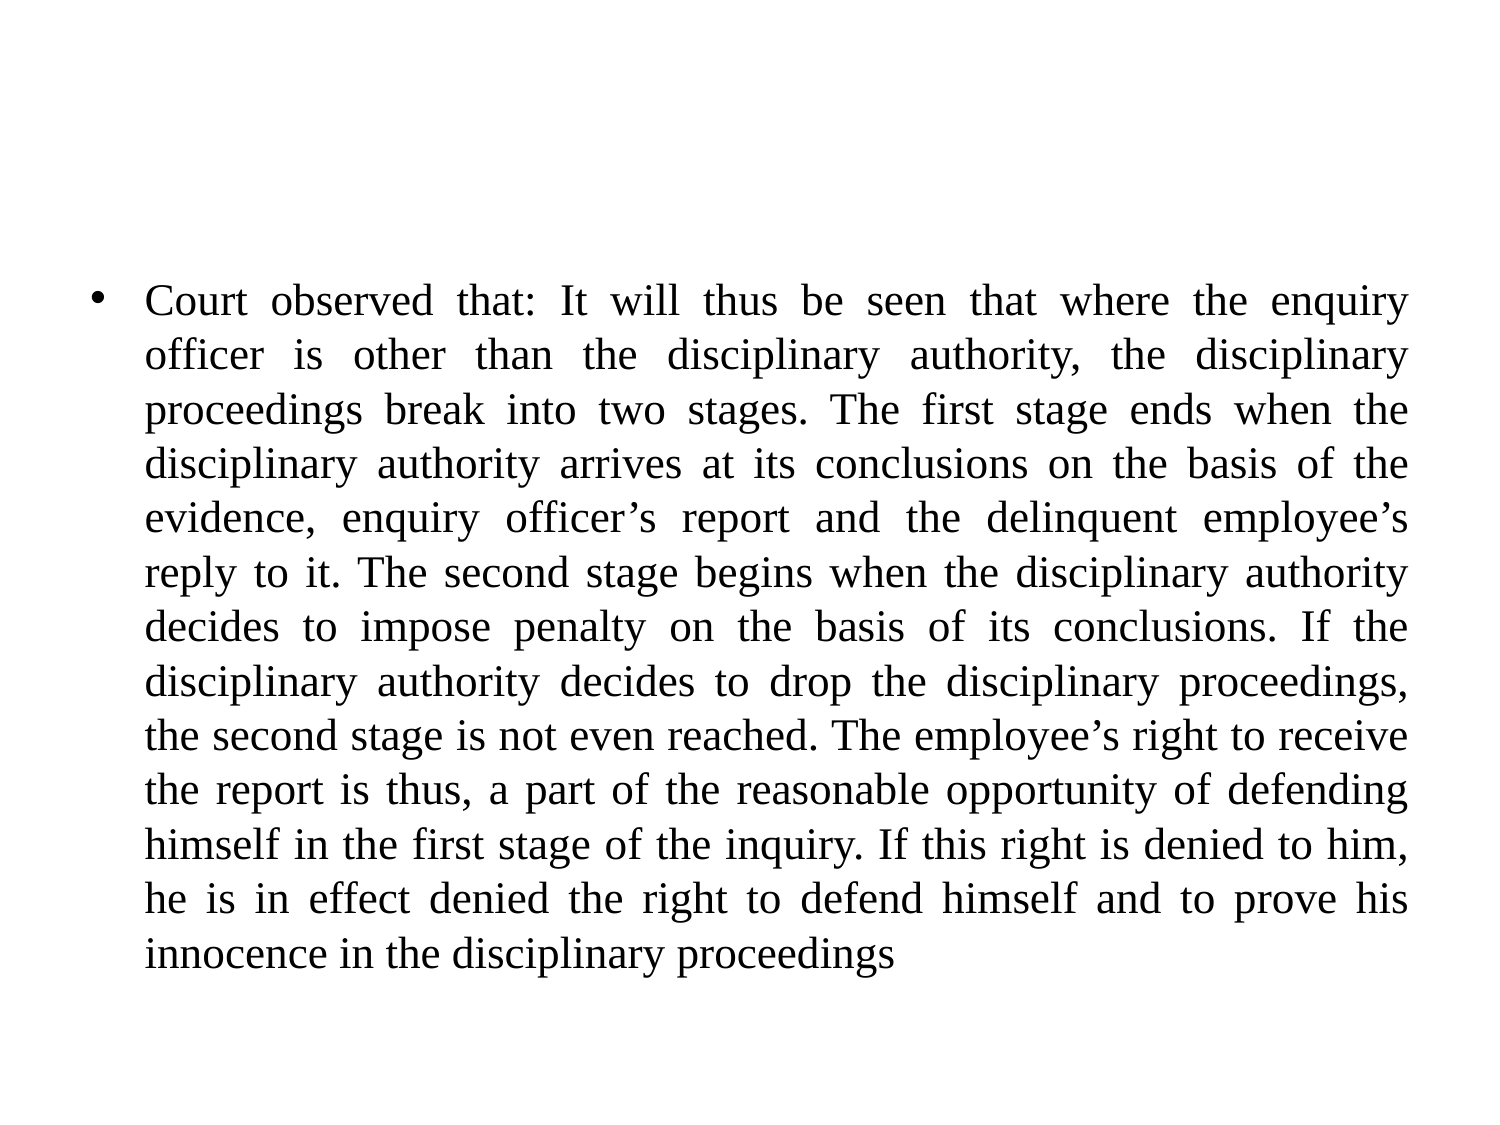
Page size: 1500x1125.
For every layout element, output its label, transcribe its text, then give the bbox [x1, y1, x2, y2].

list Court observed that: It will thus be seen that where the enquiry officer is other than the disciplinary authority, the disciplinary proceedings break into two stages. The first stage ends when the disciplinary authority arrives at its conclusions on the basis of the evidence, enquiry officer’s report and the delinquent employee’s reply to it. The second stage begins when the disciplinary authority decides to impose penalty on the basis of its conclusions. If the disciplinary authority decides to drop the disciplinary proceedings, the second stage is not even reached. The employee’s right to receive the report is thus, a part of the reasonable opportunity of defending himself in the first stage of the inquiry. If this right is denied to him, he is in effect denied the right to defend himself and to prove his innocence in the disciplinary proceedings [75, 262, 1425, 1005]
